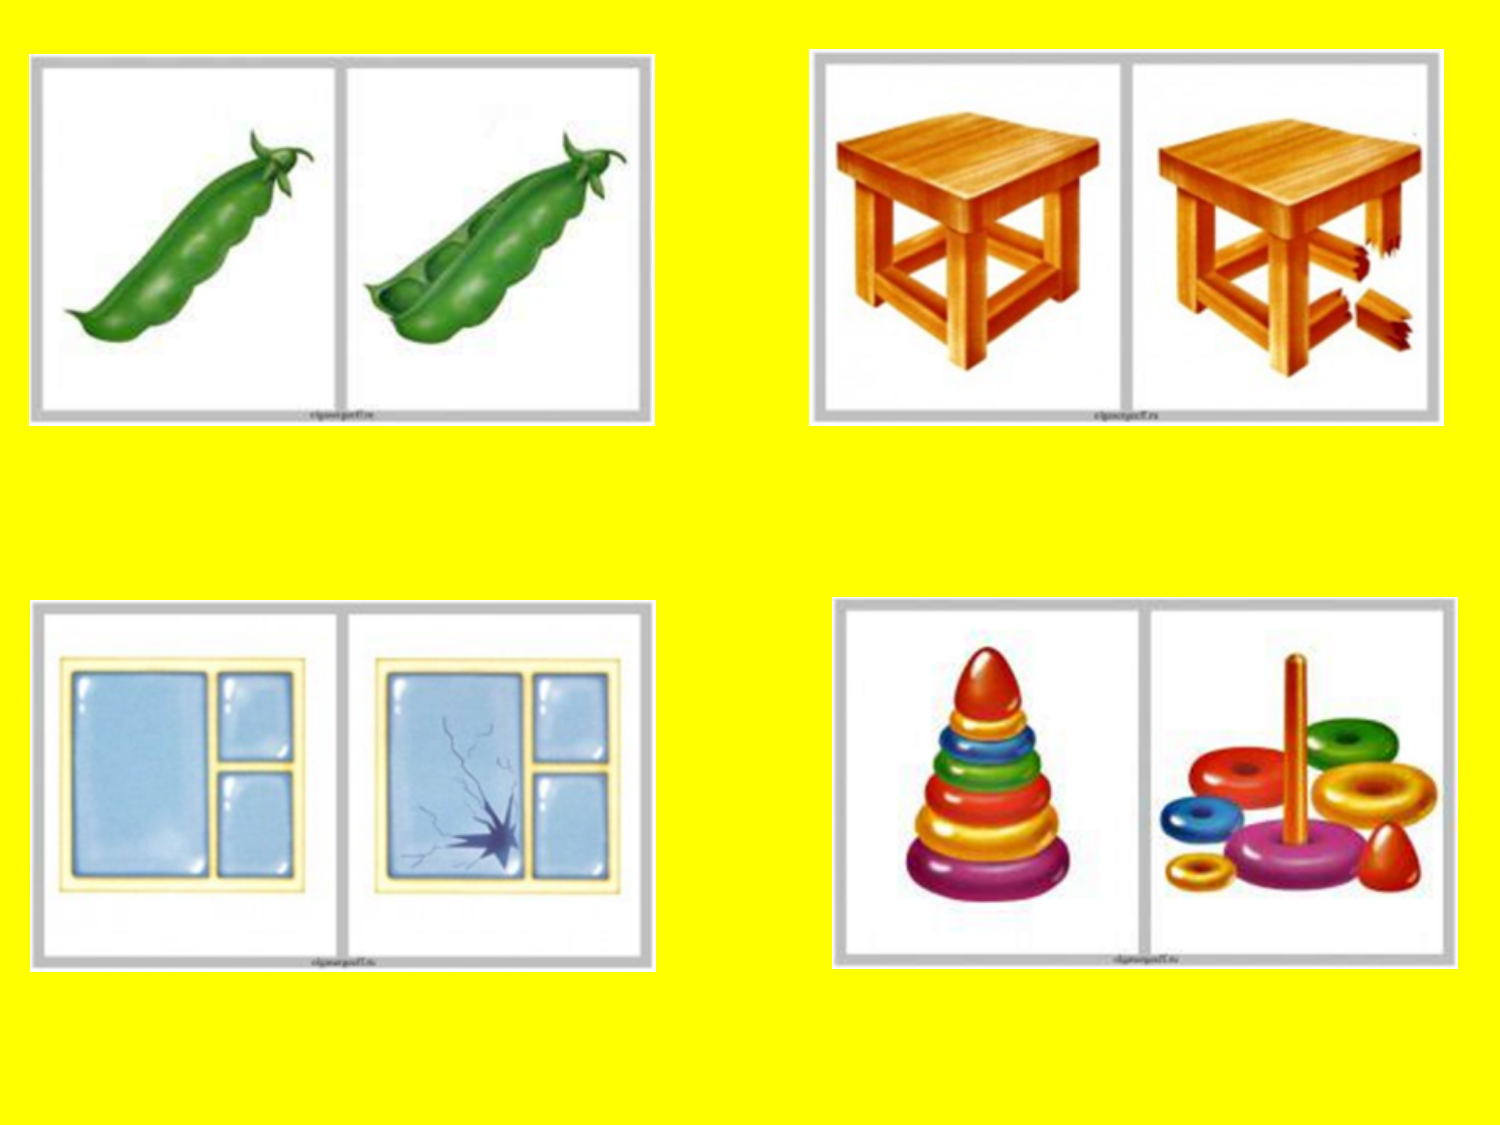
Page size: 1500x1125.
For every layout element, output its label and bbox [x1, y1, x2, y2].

picture [808, 49, 1444, 426]
picture [29, 54, 655, 426]
picture [29, 600, 656, 973]
picture [832, 597, 1458, 970]
